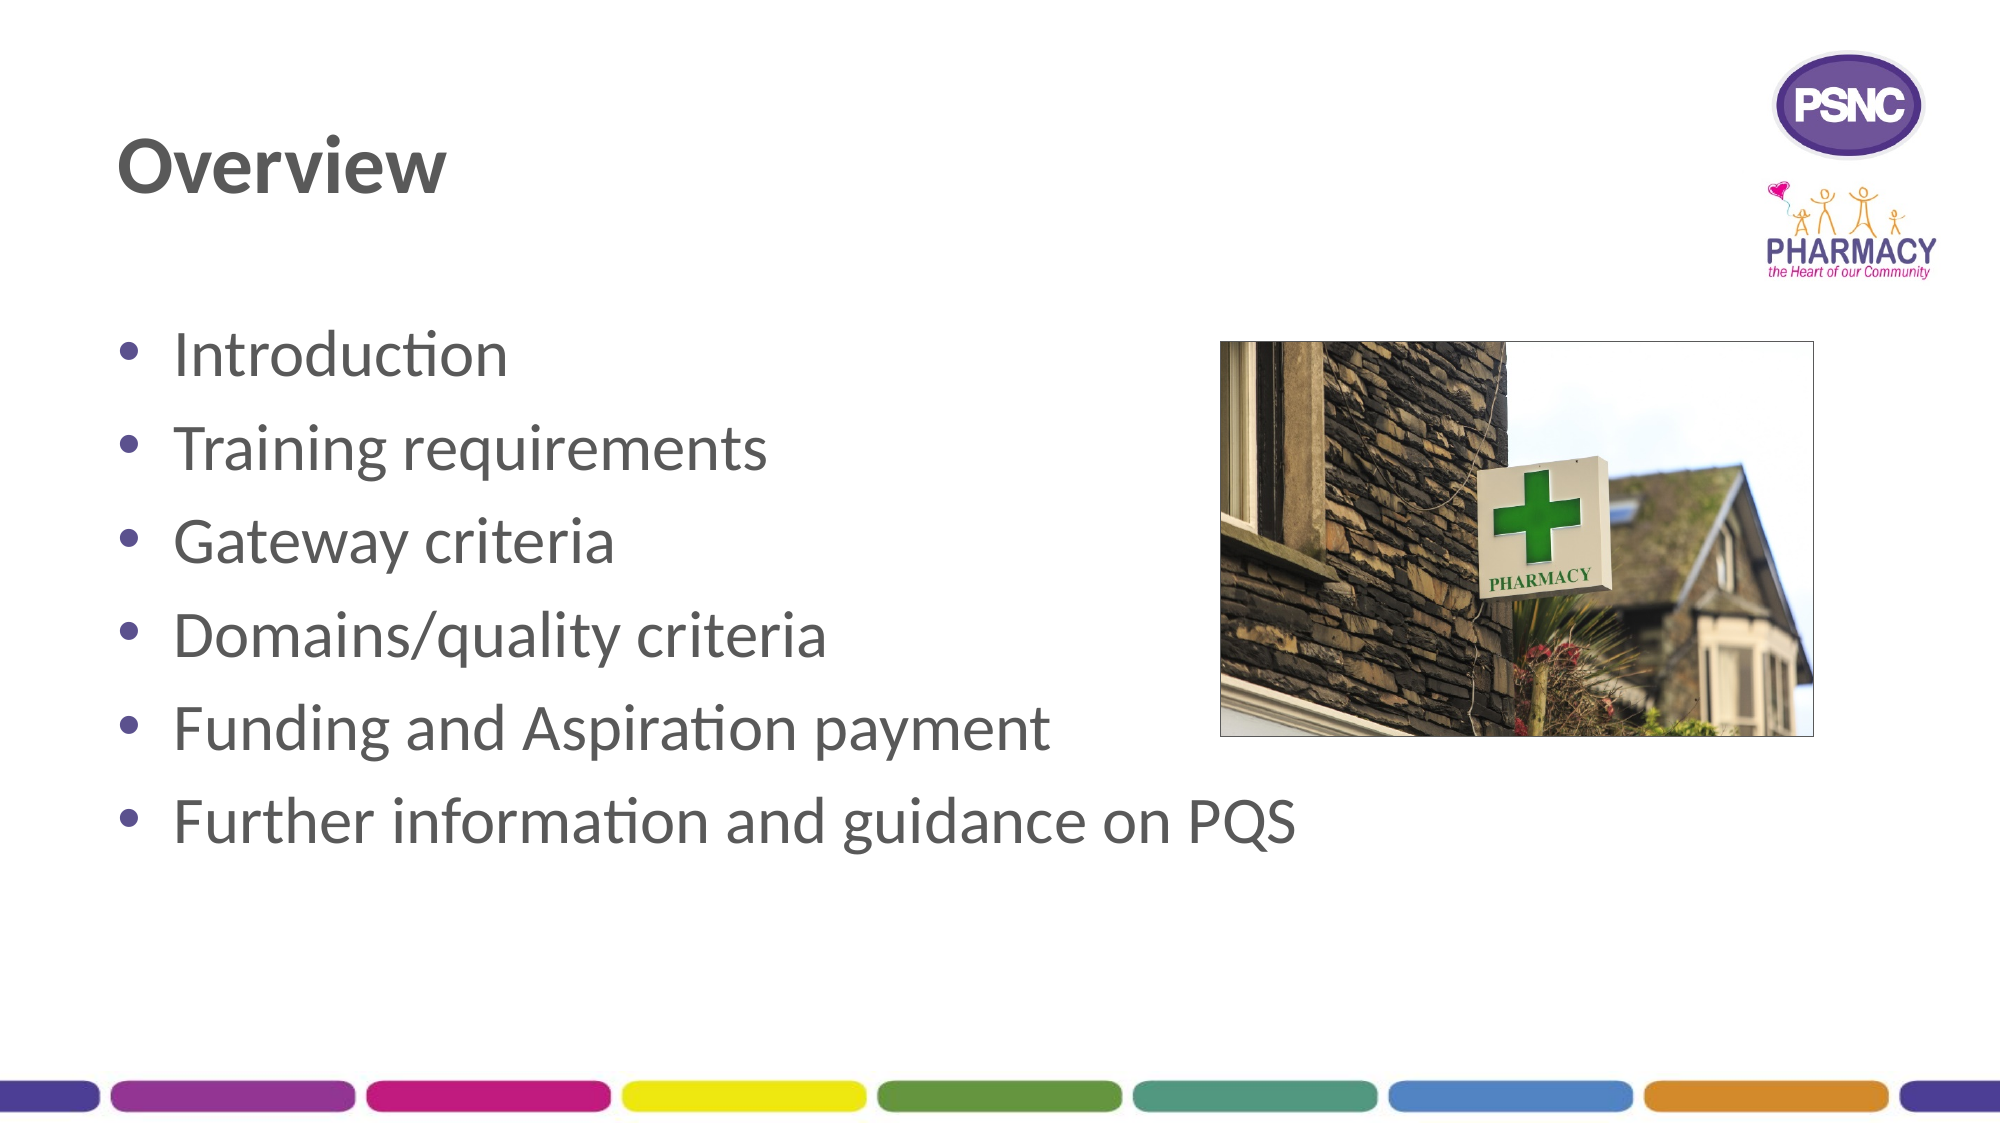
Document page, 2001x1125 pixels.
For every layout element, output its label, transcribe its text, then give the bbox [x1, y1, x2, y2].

title Overview [102, 43, 1721, 278]
picture [0, 1071, 2000, 1123]
picture [1219, 341, 1814, 737]
picture [1742, 39, 1954, 289]
list Introduction Training requirements Gateway criteria Domains/quality criteria Funding and Aspiration payment Further information and guidance on PQS [102, 302, 1931, 1035]
